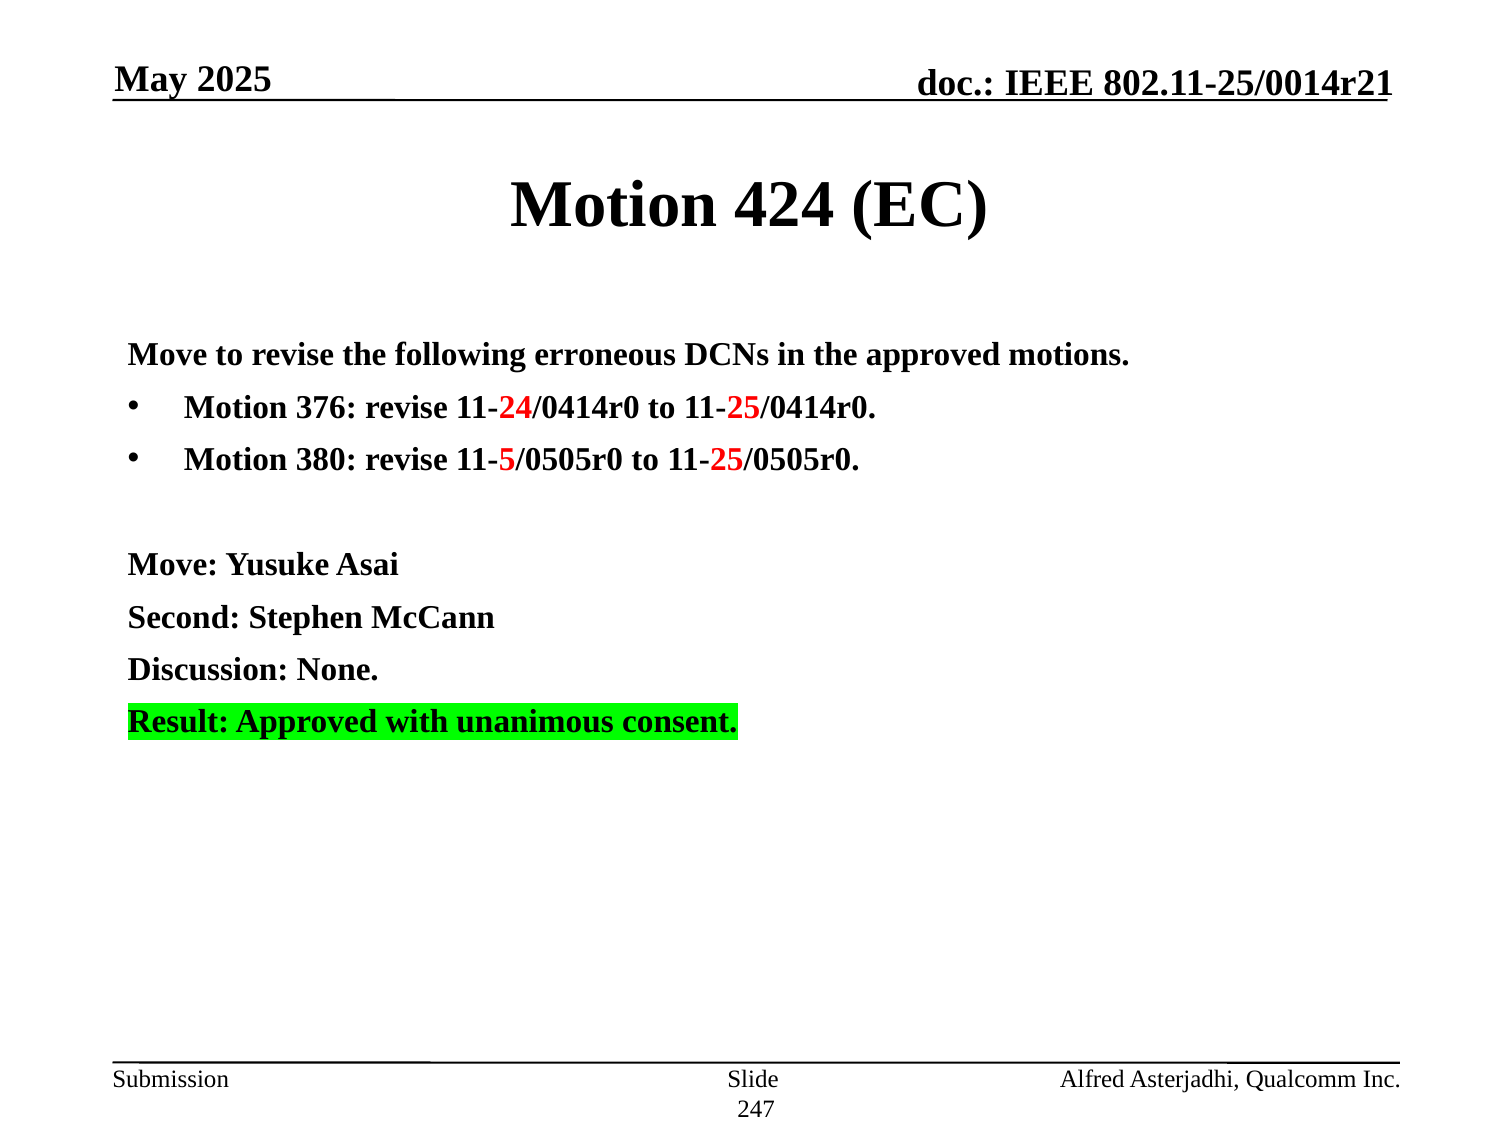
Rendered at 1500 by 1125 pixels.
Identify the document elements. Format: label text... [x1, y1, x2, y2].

footer Alfred Asterjadhi, Qualcomm Inc. [878, 1061, 1402, 1093]
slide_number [114, 54, 423, 100]
title Motion 424 (EC) [112, 112, 1388, 288]
list Move to revise the following erroneous DCNs in the approved motions. Motion 376: revise 11-24/0414r0 to 11-25/0414r0. Motion 380: revise 11-5/0505r0 to 11-25/0505r0. Move: Yusuke Asai Second: Stephen McCann Discussion: None. Result: Approved with unanimous consent. [112, 324, 1388, 1000]
slide_number Slide 247 [712, 1061, 800, 1123]
